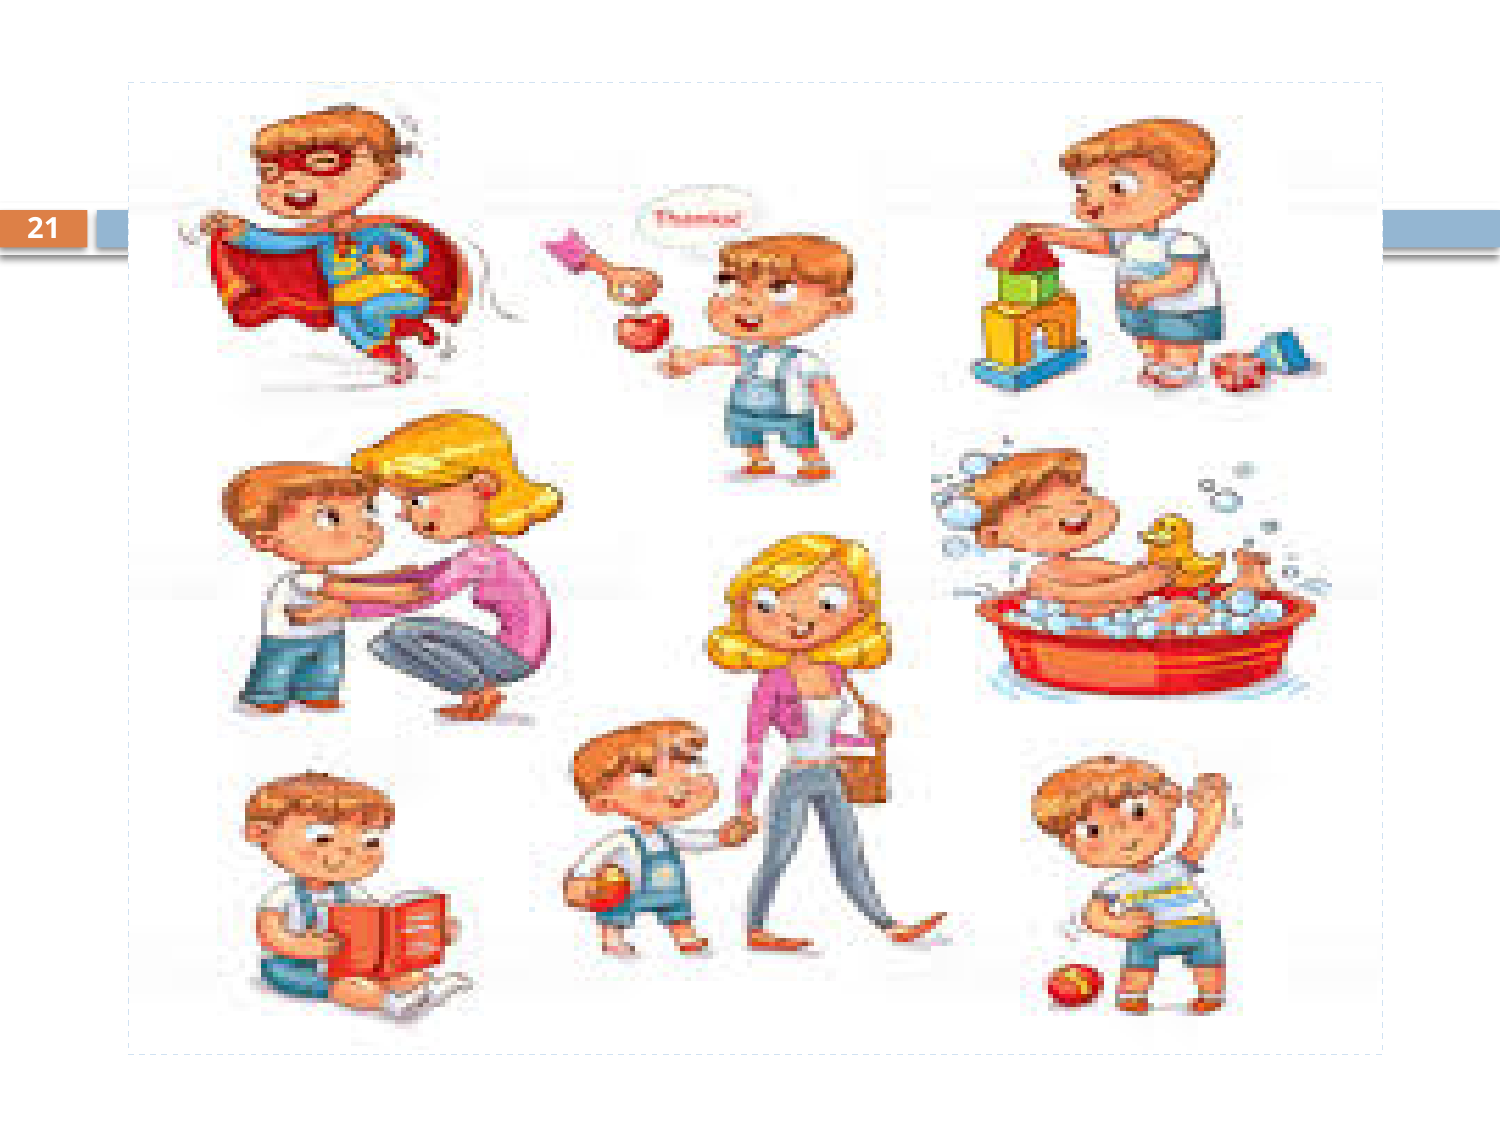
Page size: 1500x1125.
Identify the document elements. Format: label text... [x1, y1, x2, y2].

slide_number 21 [0, 208, 88, 249]
picture [128, 81, 1384, 1055]
